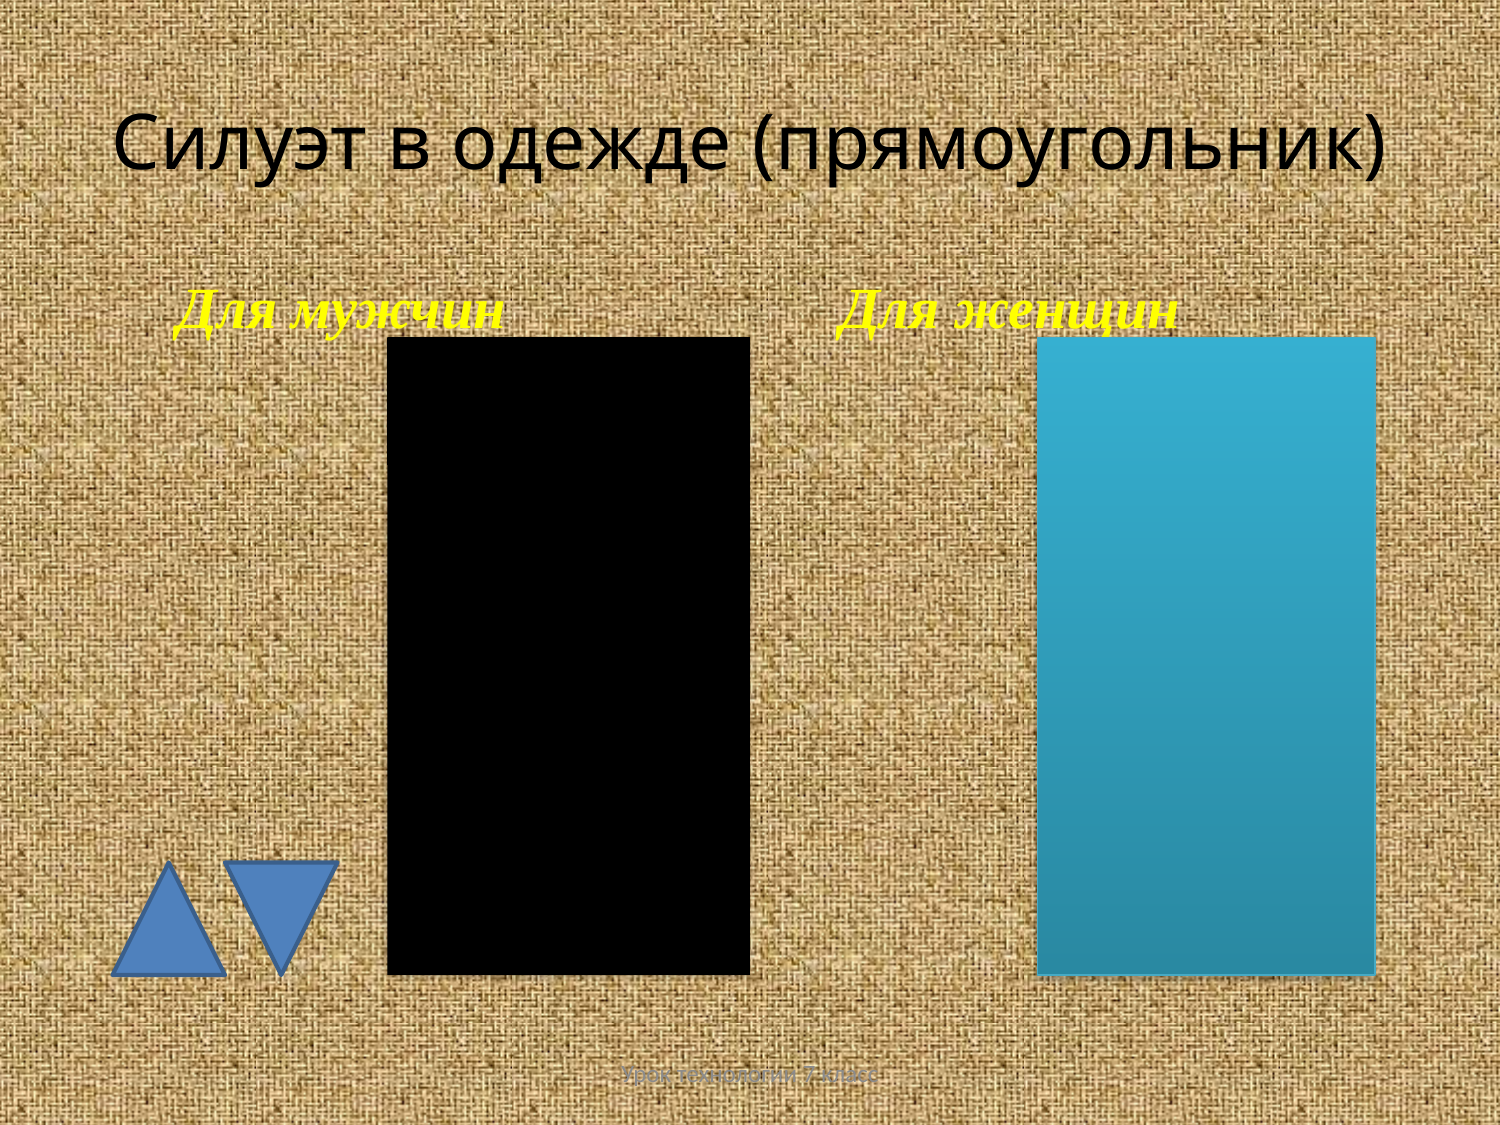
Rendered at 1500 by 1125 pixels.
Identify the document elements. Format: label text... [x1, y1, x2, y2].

list Для женщин [825, 262, 1425, 1005]
picture [0, 0, 1500, 1125]
footer Урок технологии 7 класс [512, 1042, 988, 1103]
title Силуэт в одежде (прямоугольник) [75, 45, 1425, 233]
text_box [387, 337, 750, 975]
list Для мужчин [162, 262, 738, 1005]
text_box [1037, 337, 1376, 976]
